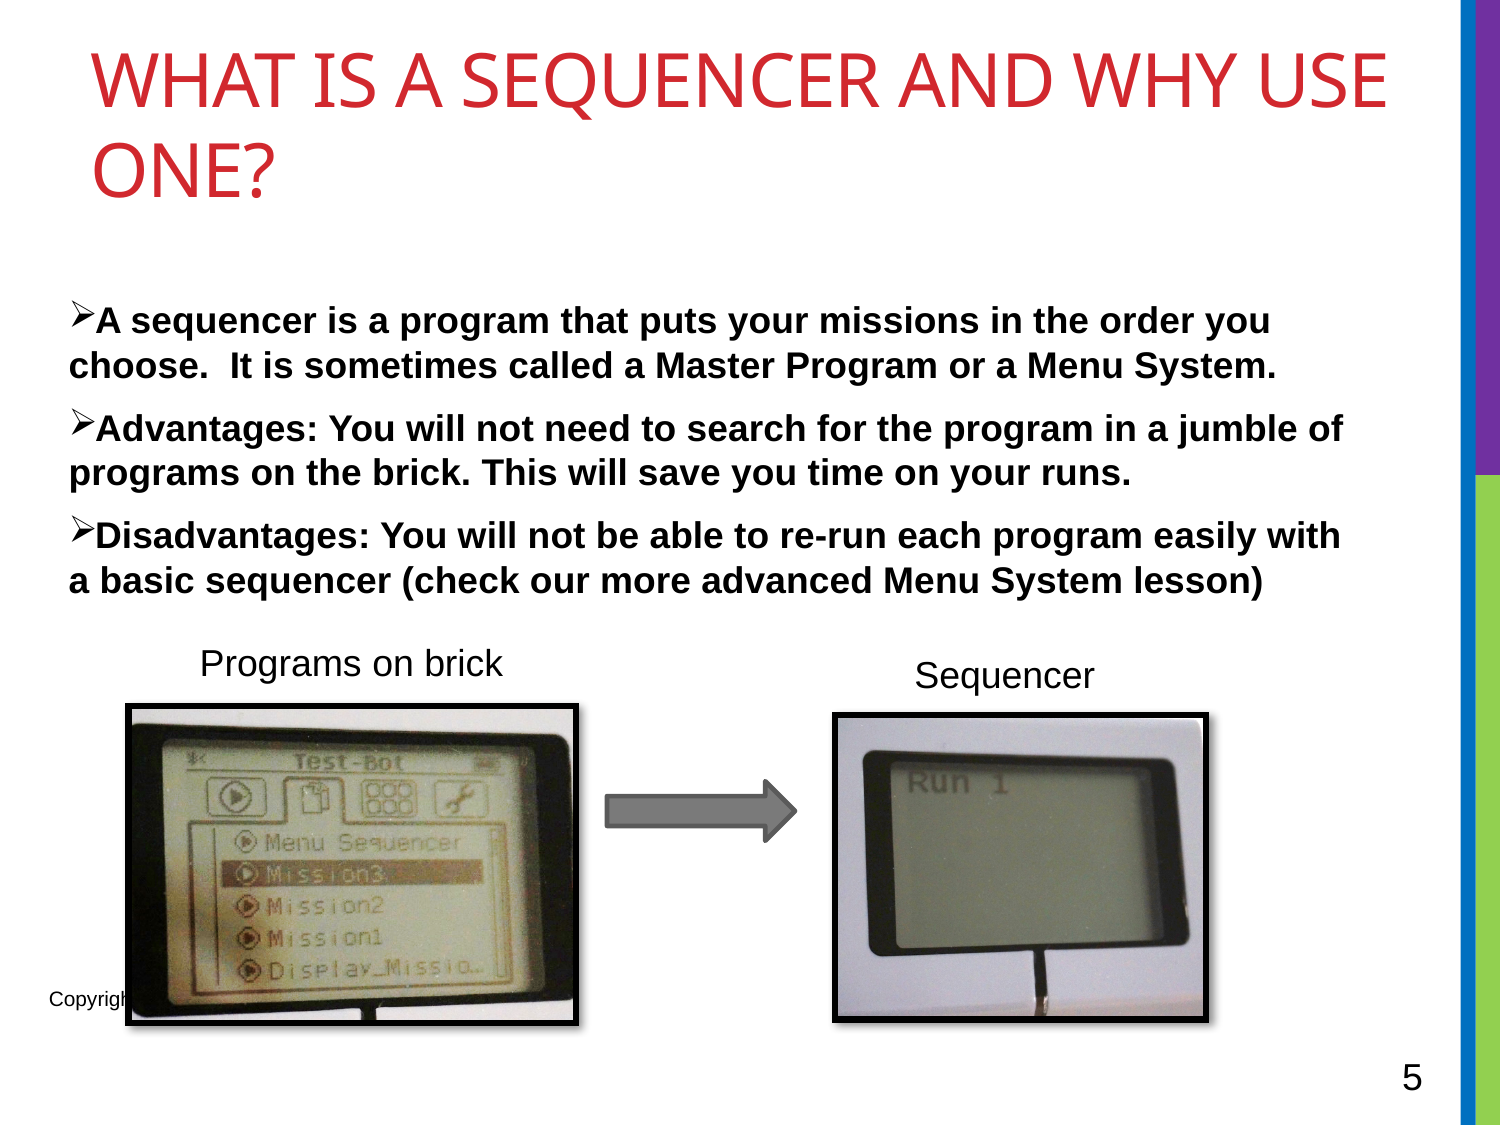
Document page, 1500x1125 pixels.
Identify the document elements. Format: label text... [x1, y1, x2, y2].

text_box Programs on brick [184, 631, 607, 692]
text_box [604, 779, 798, 843]
picture [131, 708, 574, 1021]
picture [837, 717, 1204, 1017]
text_box Sequencer [899, 643, 1117, 704]
list A sequencer is a program that puts your missions in the order you choose. It is sometimes called a Master Program or a Menu System. Advantages: You will not need to search for the program in a jumble of programs on the brick. This will save you time on your runs. Disadvantages: You will not be able to re-run each program easily with a basic sequencer (check our more advanced Menu System lesson) [53, 289, 1373, 625]
footer Copyright EV3Lessons.com © 2015 Last edit 2/28/2015 [33, 978, 1189, 1044]
title What is a Sequencer and Why Use one? [75, 25, 1428, 250]
slide_number 5 [1387, 1045, 1491, 1106]
